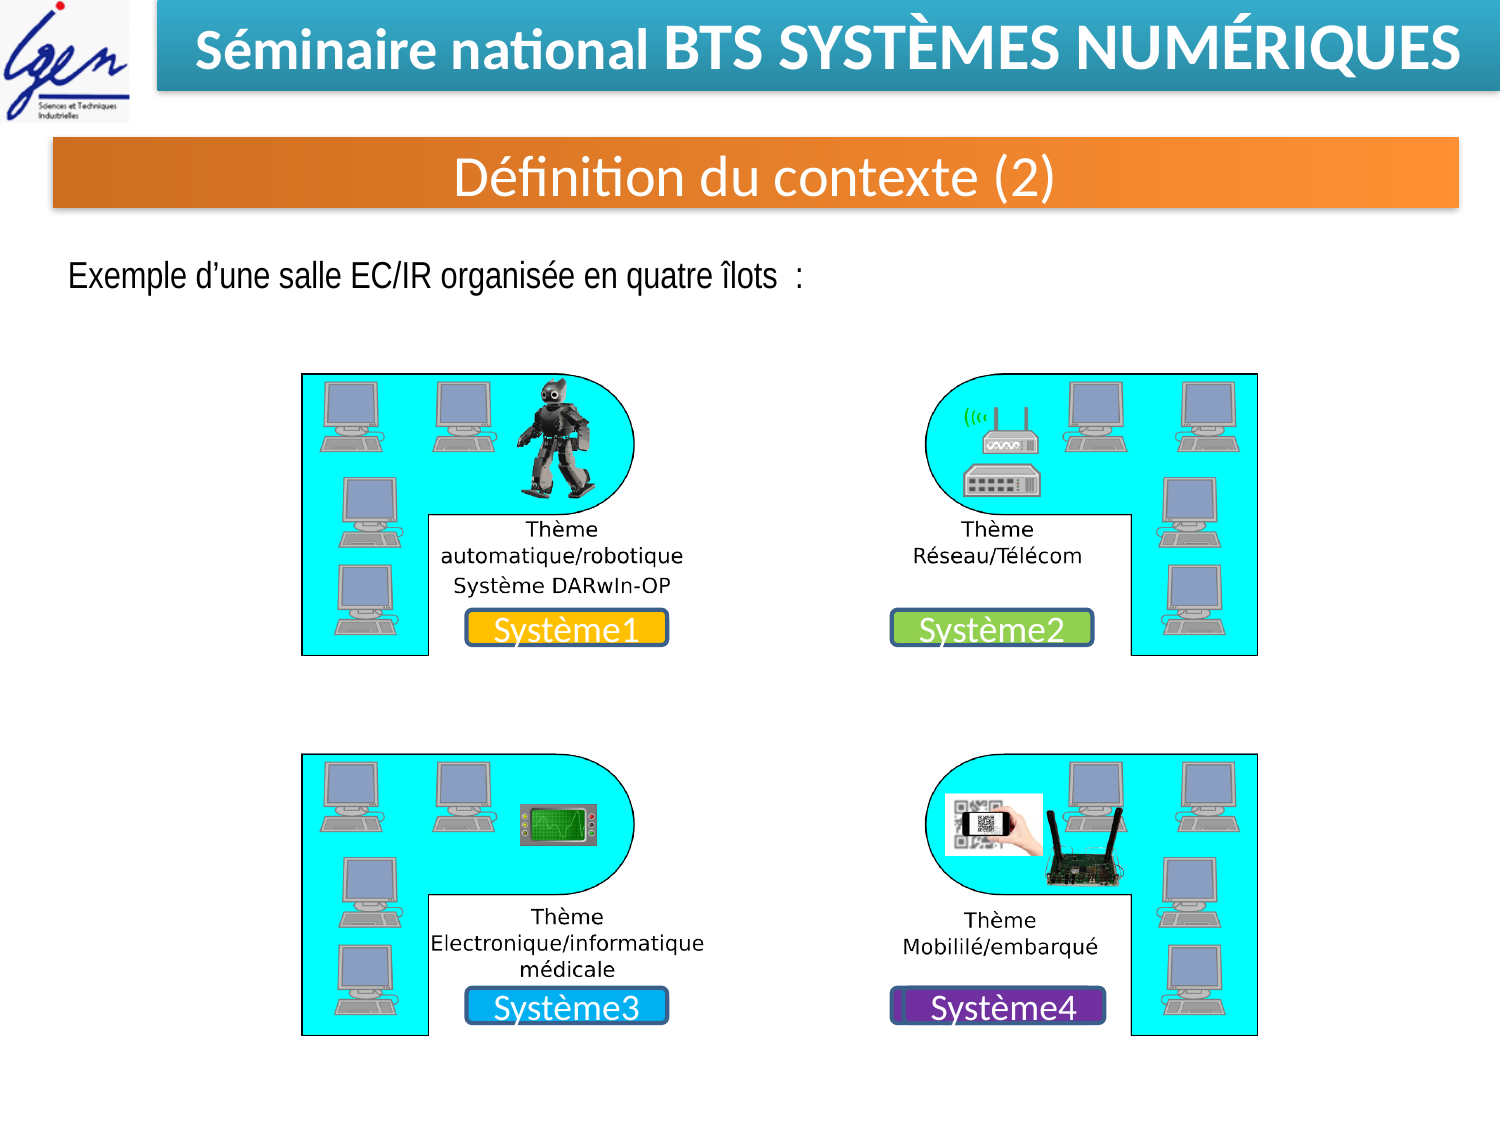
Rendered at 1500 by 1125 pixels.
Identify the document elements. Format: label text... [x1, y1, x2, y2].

text_box Exemple d’une salle EC/IR organisée en quatre îlots : [53, 243, 1459, 304]
picture [300, 373, 1259, 1036]
text_box Séminaire national BTS SYSTÈMES NUMÉRIQUES [157, 0, 1500, 91]
picture [0, 0, 132, 124]
text_box Définition du contexte (2) [53, 137, 1459, 208]
